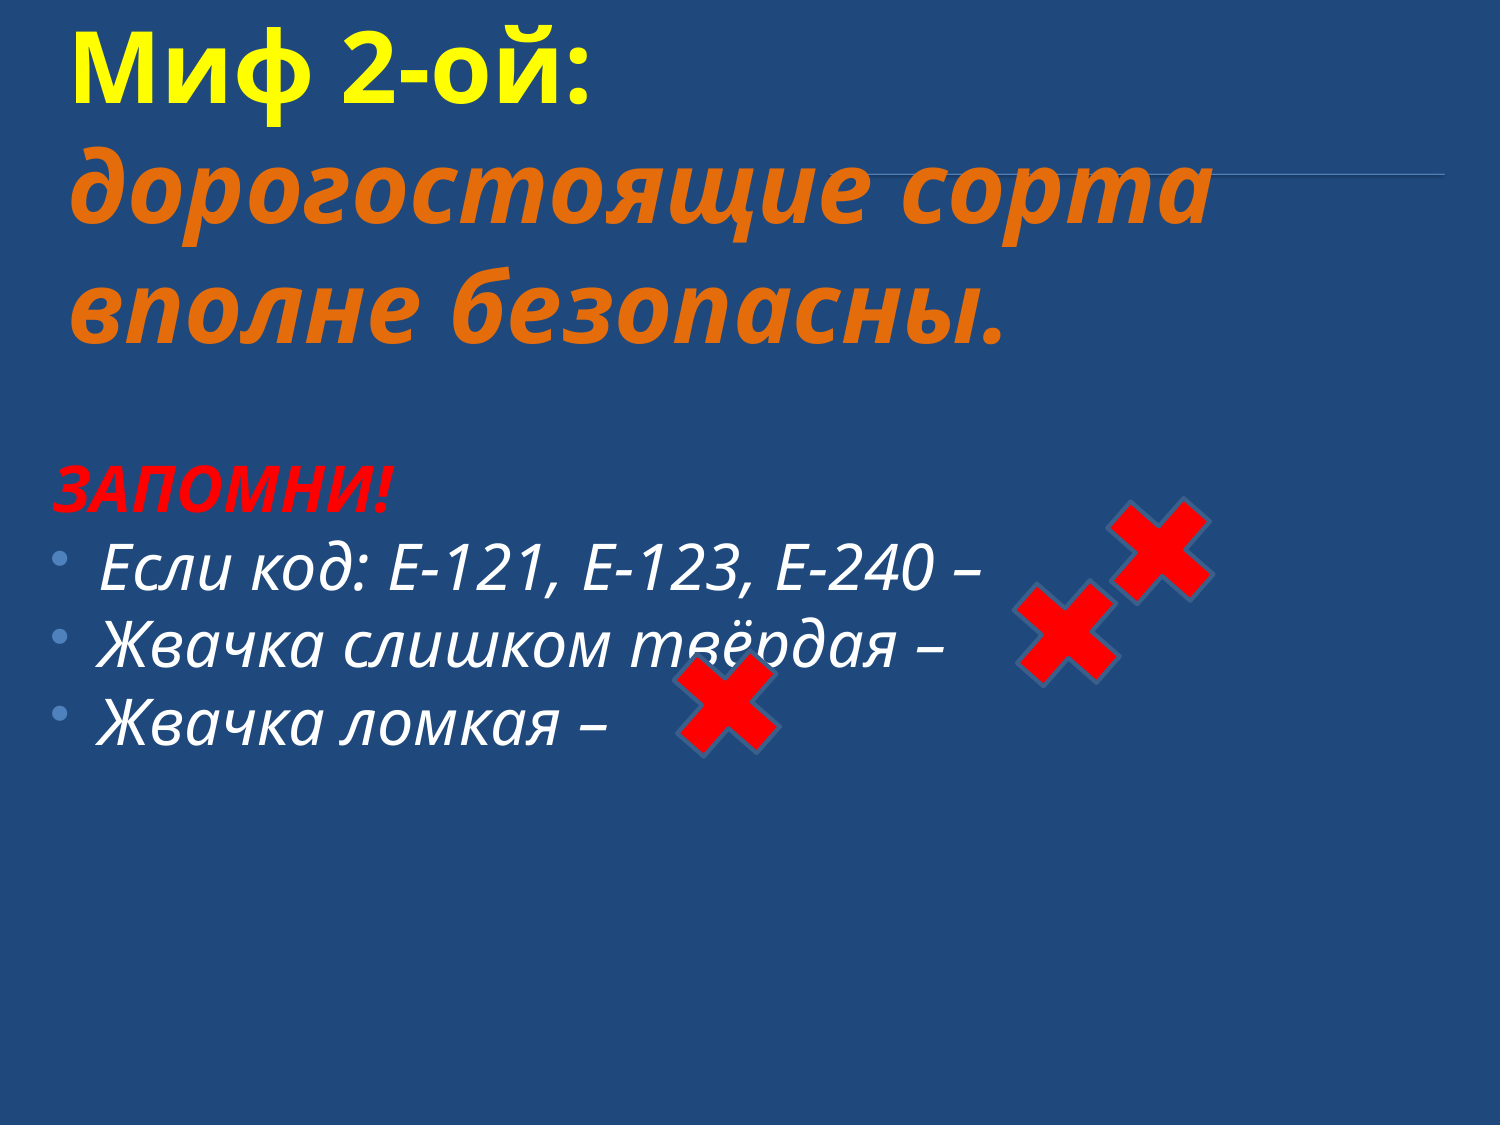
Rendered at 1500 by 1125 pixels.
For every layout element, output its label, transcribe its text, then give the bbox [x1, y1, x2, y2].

text_box [671, 648, 782, 759]
text_box [1105, 496, 1216, 607]
list ЗАПОМНИ! Если код: Е-121, Е-123, Е-240 – Жвачка слишком твёрдая – Жвачка ломкая – [37, 362, 1460, 844]
title Миф 2-ой: дорогостоящие сорта вполне безопасны. [52, 46, 1500, 481]
text_box [1011, 578, 1122, 689]
